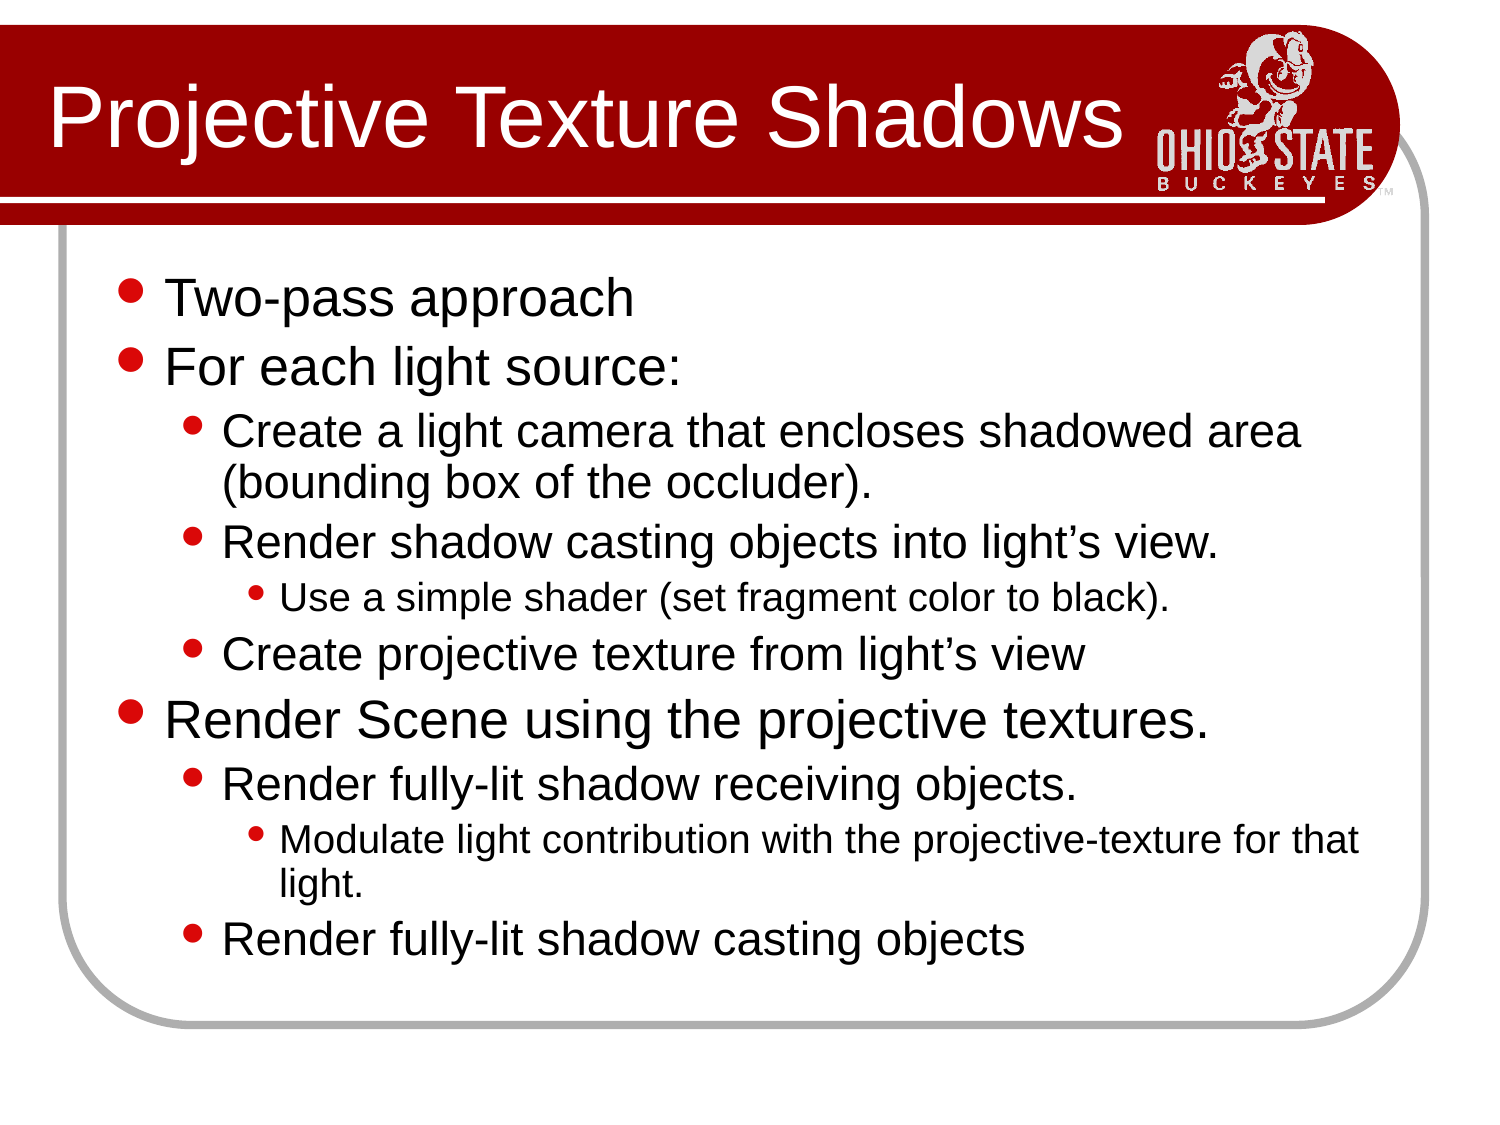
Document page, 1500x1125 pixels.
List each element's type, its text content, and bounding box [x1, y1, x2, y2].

list Two-pass approach For each light source: Create a light camera that encloses shadowed area (bounding box of the occluder). Render shadow casting objects into light’s view. Use a simple shader (set fragment color to black). Create projective texture from light’s view Render Scene using the projective textures. Render fully-lit shadow receiving objects. Modulate light contribution with the projective-texture for that light. Render fully-lit shadow casting objects [99, 262, 1401, 988]
title Projective Texture Shadows [31, 37, 1201, 188]
